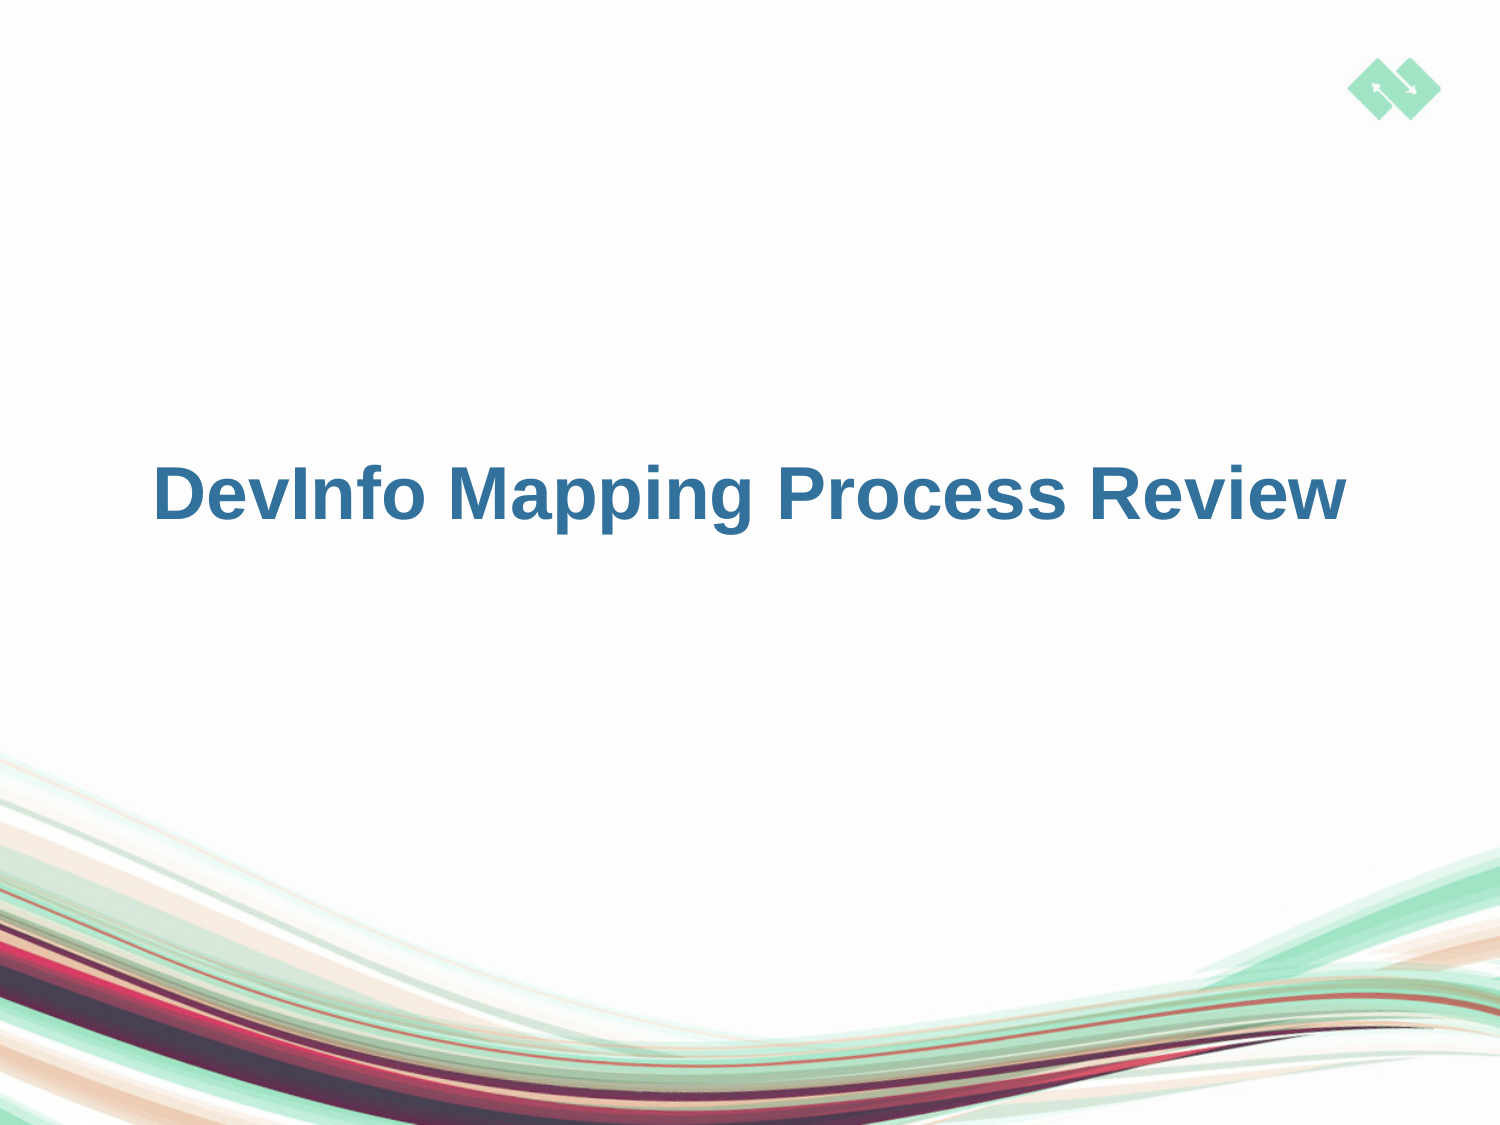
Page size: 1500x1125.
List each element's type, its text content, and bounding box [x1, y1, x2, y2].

title DevInfo Mapping Process Review [137, 399, 1375, 543]
picture [0, 0, 1500, 1125]
